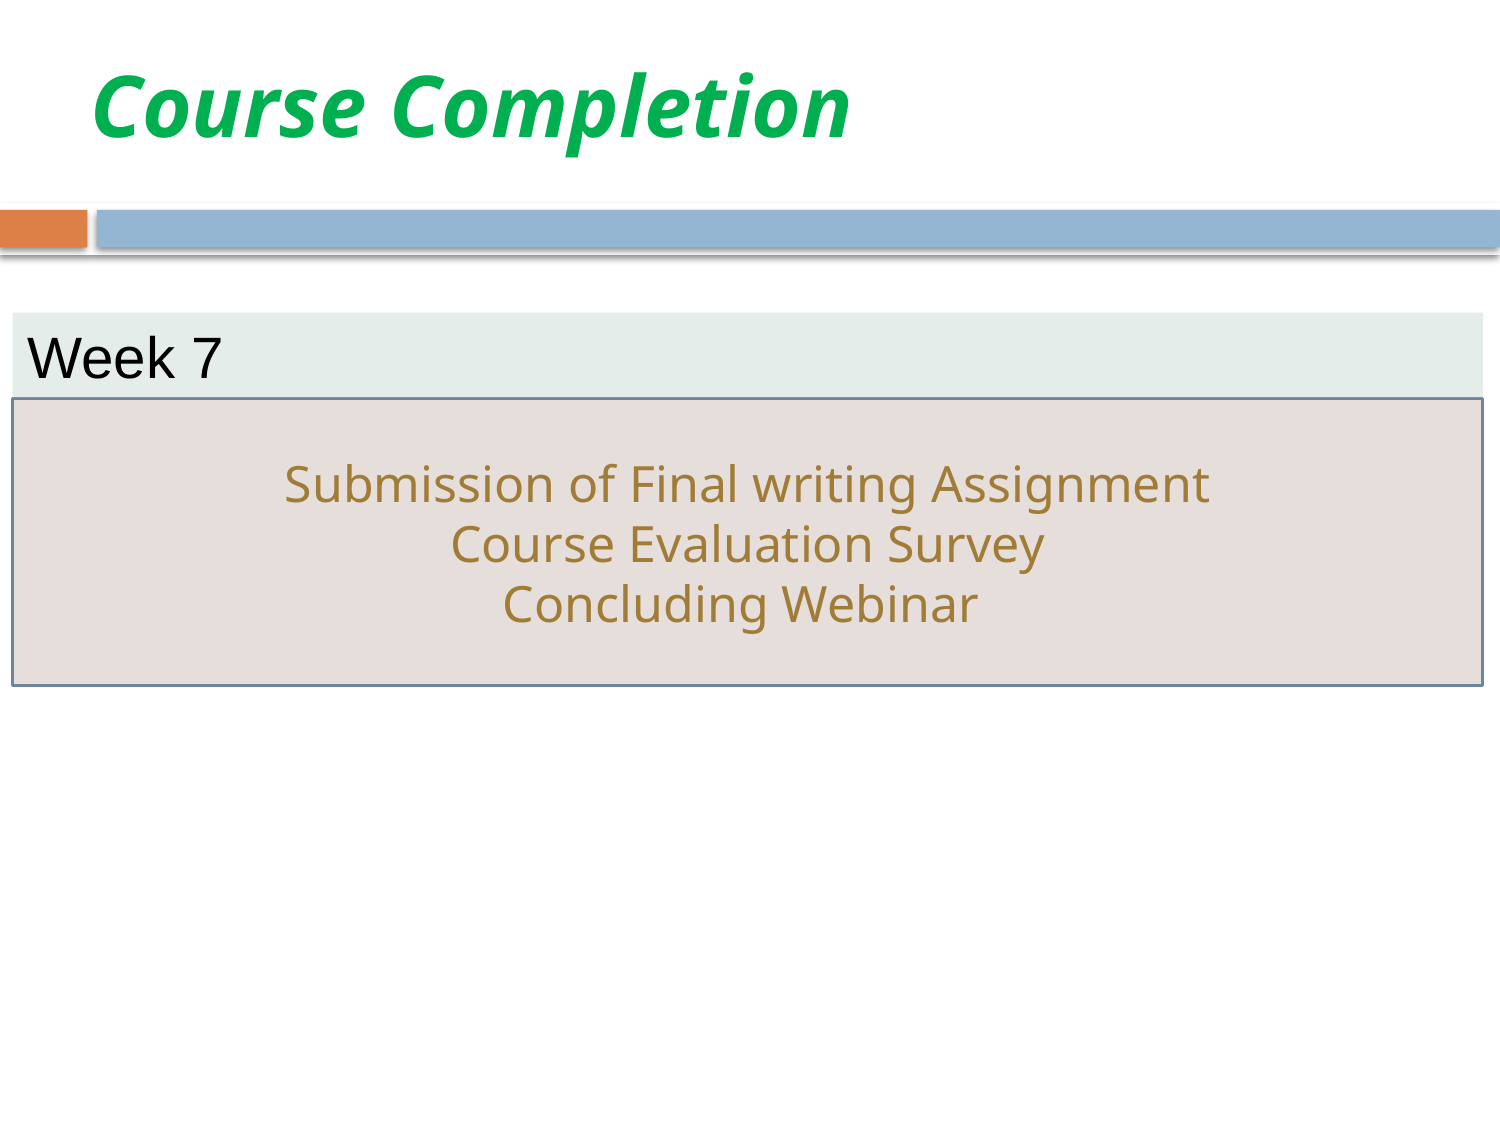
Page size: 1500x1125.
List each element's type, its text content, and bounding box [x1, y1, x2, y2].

text_box Submission of Final writing Assignment Course Evaluation Survey Concluding Webinar [11, 397, 1484, 687]
text_box Week 7 [12, 312, 1483, 398]
title Course Completion [75, 45, 1425, 163]
